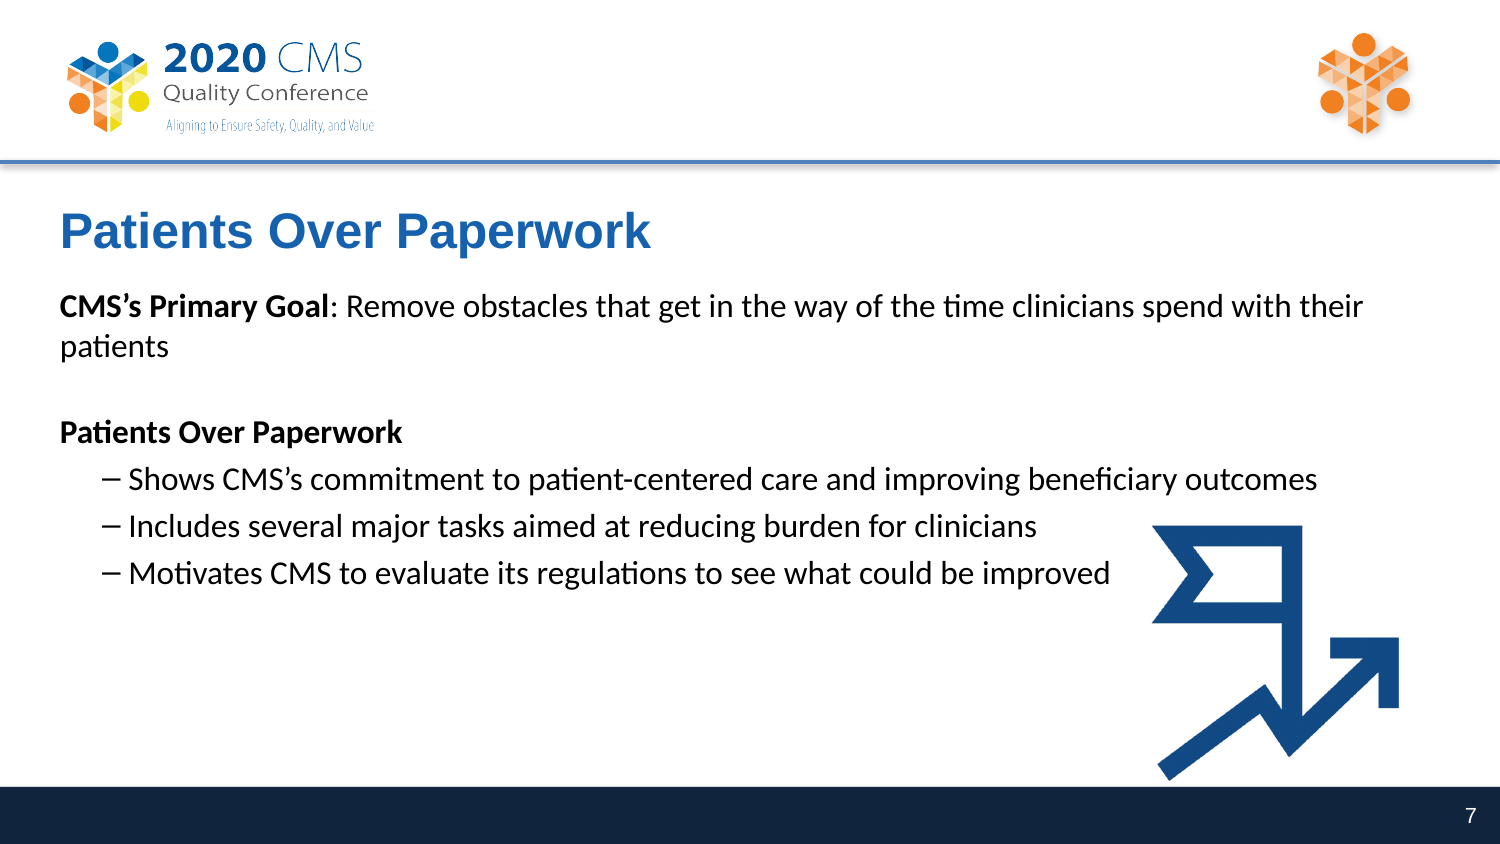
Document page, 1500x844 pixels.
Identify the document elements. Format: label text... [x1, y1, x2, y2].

title Patients Over Paperwork [44, 191, 947, 277]
picture [1147, 522, 1403, 785]
text_box 7 [1229, 792, 1492, 838]
picture [1318, 33, 1410, 134]
picture [67, 35, 375, 135]
list CMS’s Primary Goal: Remove obstacles that get in the way of the time clinicians spend with their patients Patients Over Paperwork Shows CMS’s commitment to patient-centered care and improving beneficiary outcomes Includes several major tasks aimed at reducing burden for clinicians Motivates CMS to evaluate its regulations to see what could be improved [45, 276, 1408, 776]
